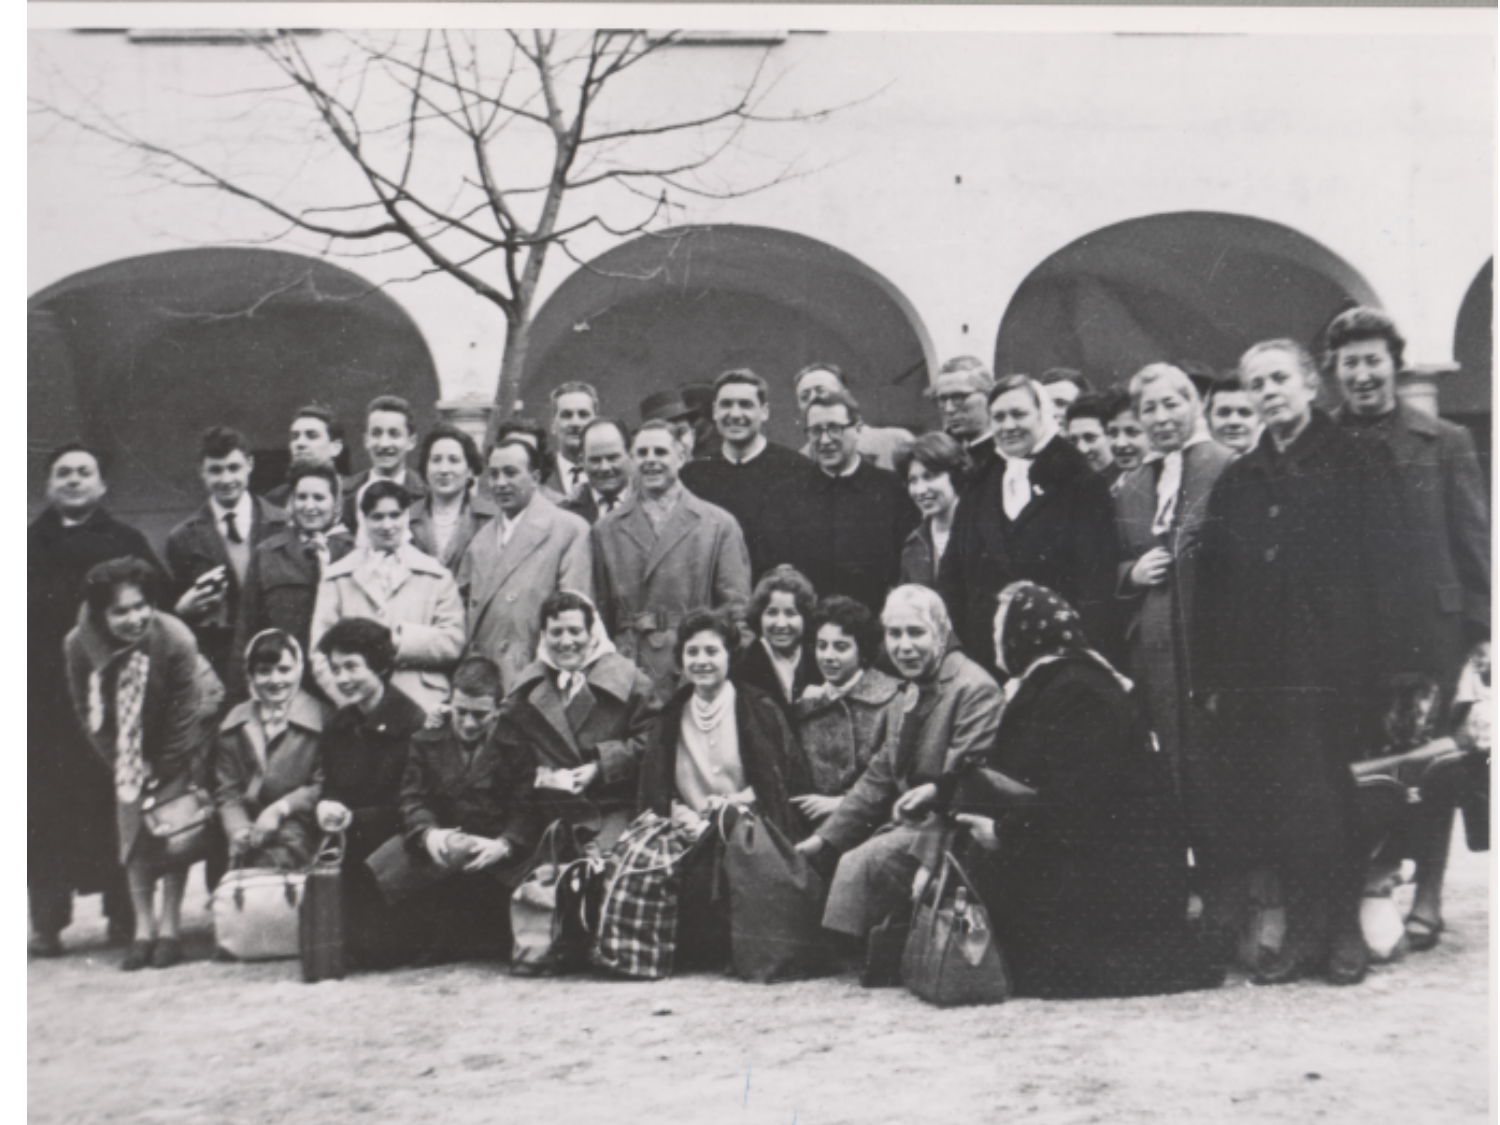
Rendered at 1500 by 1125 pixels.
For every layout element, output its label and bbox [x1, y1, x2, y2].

list [27, 0, 1498, 1125]
